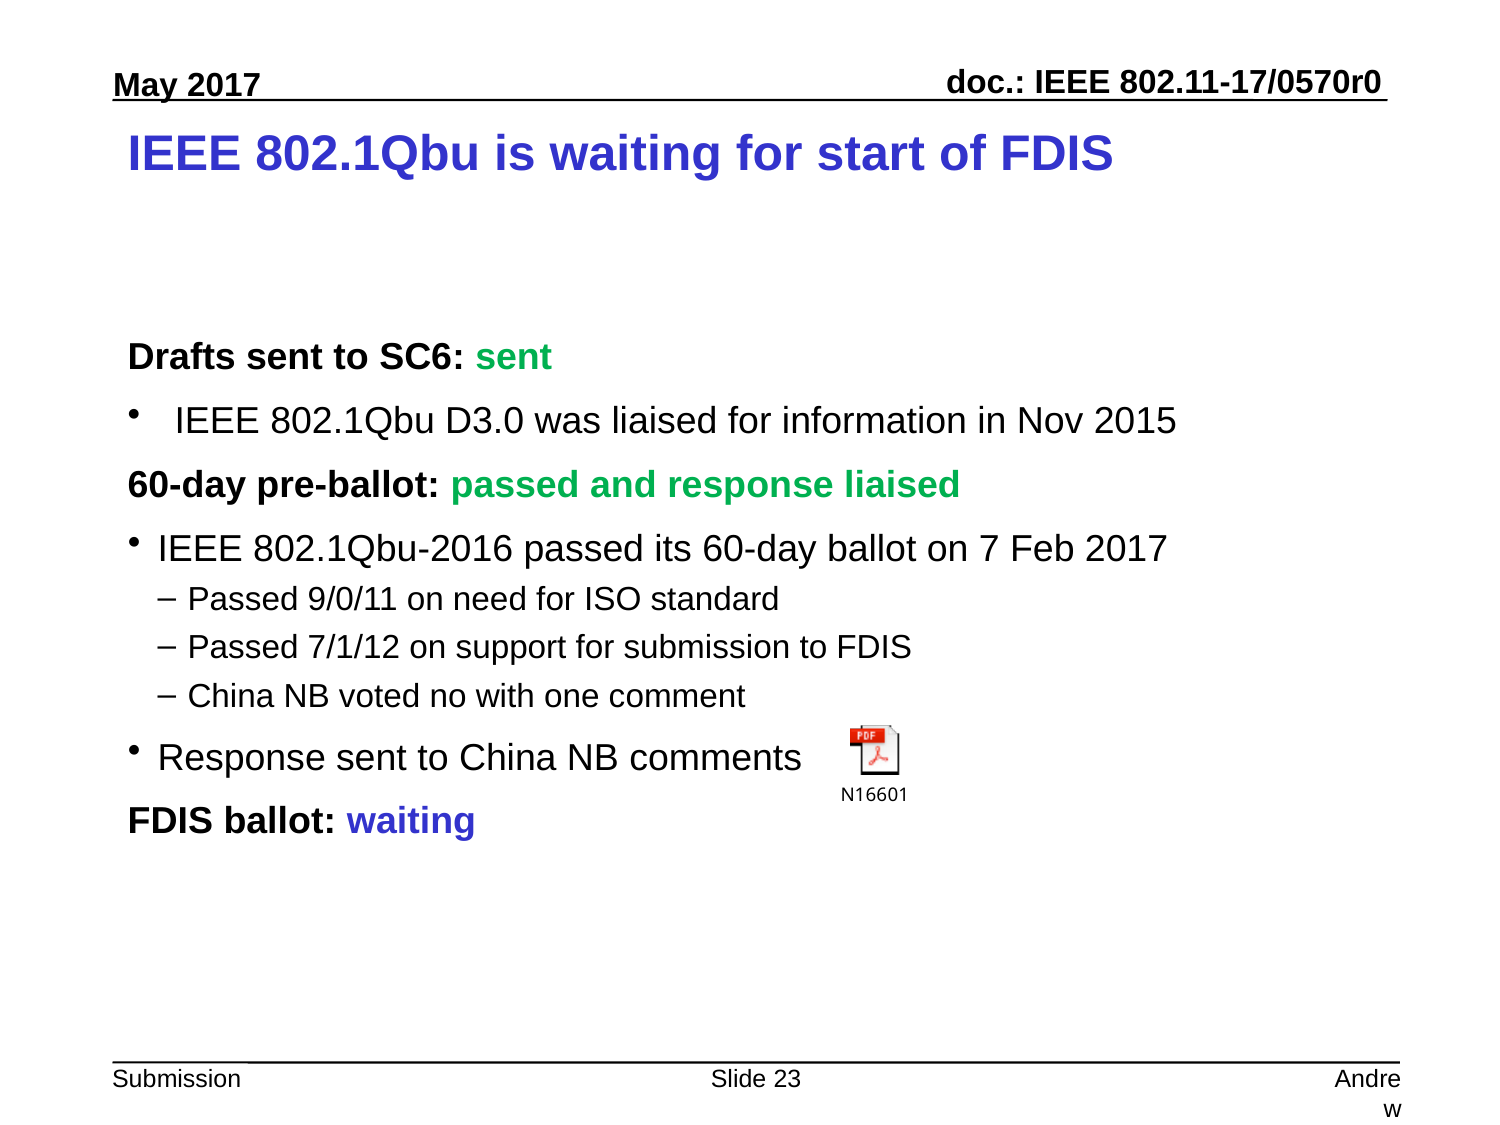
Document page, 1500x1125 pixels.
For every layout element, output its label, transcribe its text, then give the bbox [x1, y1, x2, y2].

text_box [799, 724, 951, 852]
footer Andrew Myles, Cisco [1320, 1061, 1402, 1093]
list Drafts sent to SC6: sent IEEE 802.1Qbu D3.0 was liaised for information in Nov 2015 60-day pre-ballot: passed and response liaised IEEE 802.1Qbu-2016 passed its 60-day ballot on 7 Feb 2017 Passed 9/0/11 on need for ISO standard Passed 7/1/12 on support for submission to FDIS China NB voted no with one comment Response sent to China NB comments FDIS ballot: waiting [112, 324, 1388, 1000]
slide_number Slide 23 [709, 1061, 803, 1093]
title IEEE 802.1Qbu is waiting for start of FDIS [112, 112, 1388, 288]
